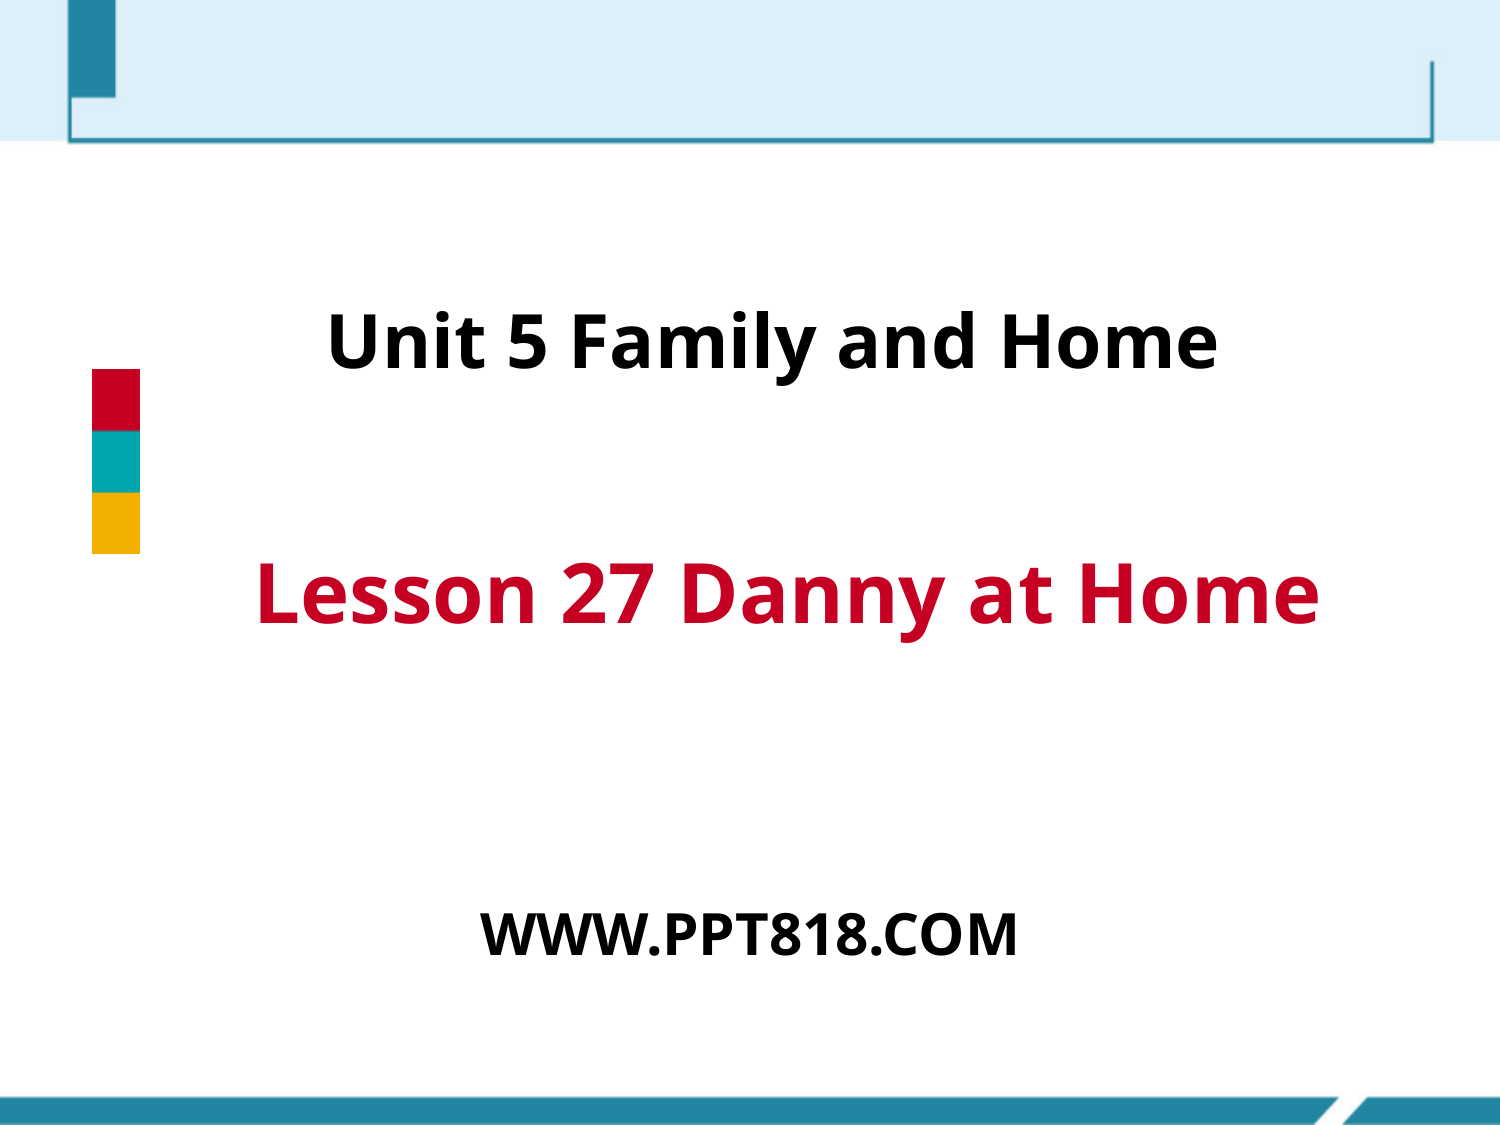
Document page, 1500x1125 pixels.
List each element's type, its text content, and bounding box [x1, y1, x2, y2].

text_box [166, 285, 1396, 649]
picture [0, 0, 1500, 883]
picture [0, 975, 1500, 1125]
text_box WWW.PPT818.COM [0, 883, 1500, 975]
